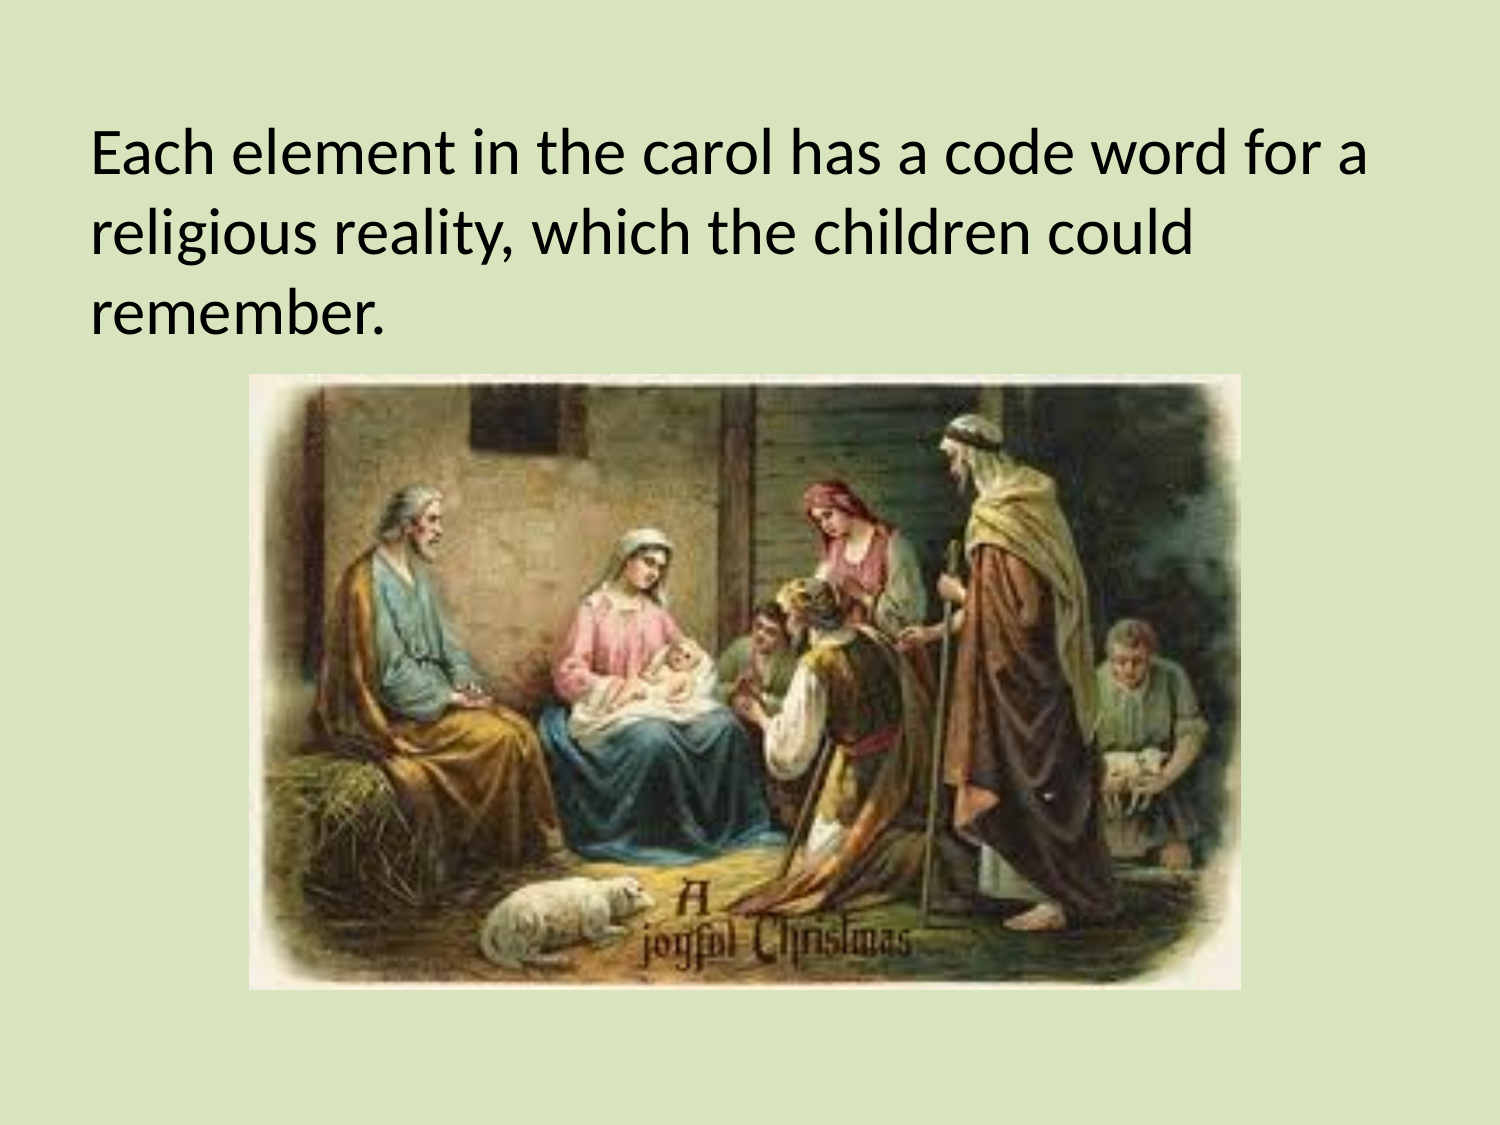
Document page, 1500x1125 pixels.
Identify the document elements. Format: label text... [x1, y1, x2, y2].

list Each element in the carol has a code word for a religious reality, which the children could remember. [75, 99, 1425, 1005]
picture [249, 374, 1241, 991]
